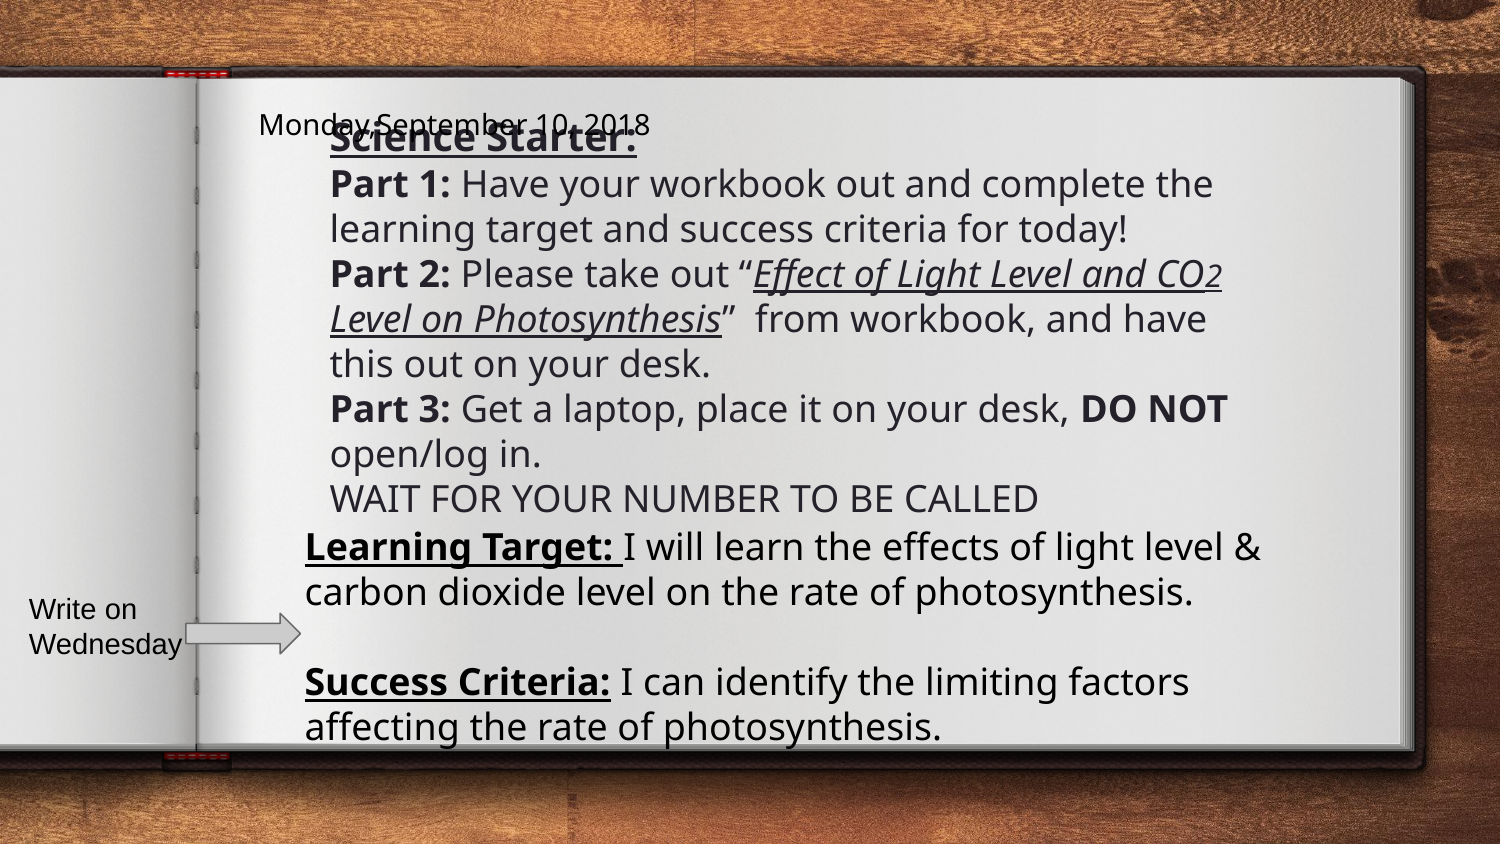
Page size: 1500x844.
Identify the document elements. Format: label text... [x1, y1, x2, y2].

text_box Write on Wednesday [13, 575, 209, 668]
title Science Starter: Part 1: Have your workbook out and complete the learning target and success criteria for today! Part 2: Please take out “Effect of Light Level and CO2 Level on Photosynthesis” from workbook, and have this out on your desk. Part 3: Get a laptop, place it on your desk, DO NOT open/log in. WAIT FOR YOUR NUMBER TO BE CALLED [314, 233, 1290, 462]
picture [0, 0, 1500, 844]
text_box [185, 613, 301, 654]
text_box Learning Target: I will learn the effects of light level & carbon dioxide level on the rate of photosynthesis. Success Criteria: I can identify the limiting factors affecting the rate of photosynthesis. [289, 463, 1304, 682]
text_box Monday,September 10, 2018 [243, 90, 667, 172]
